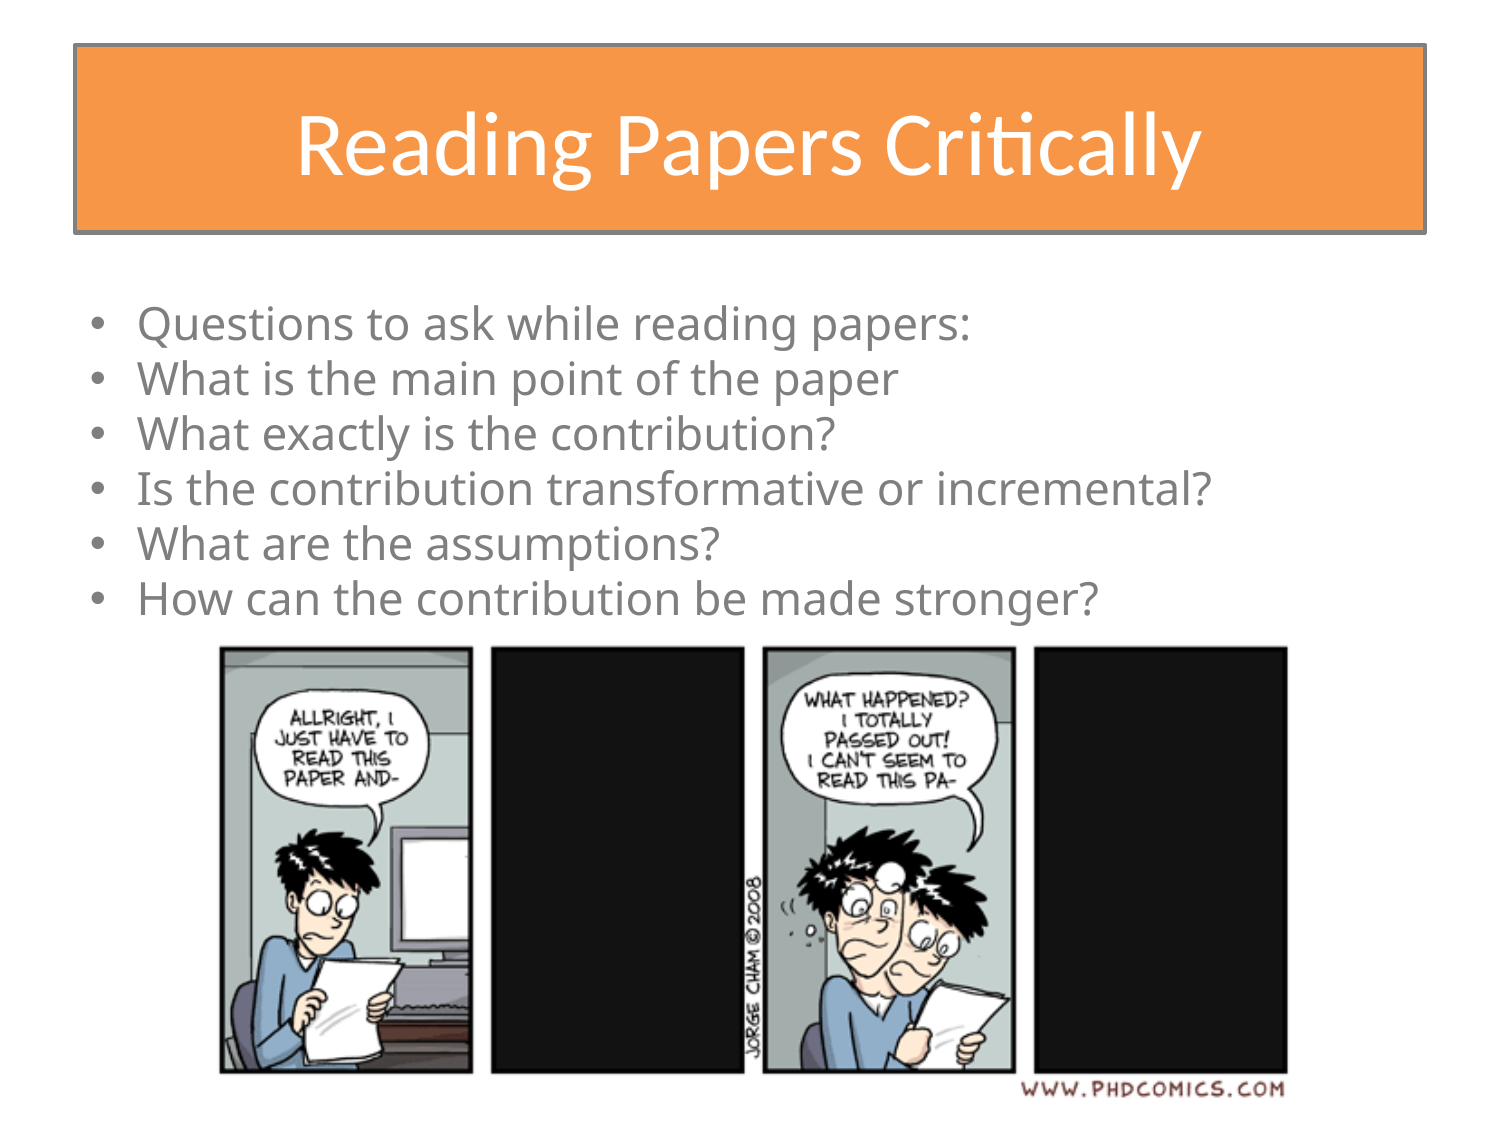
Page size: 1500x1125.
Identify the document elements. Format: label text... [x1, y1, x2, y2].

title Reading Papers Critically [73, 43, 1427, 235]
text_box Questions to ask while reading papers: What is the main point of the paper What exactly is the contribution? Is the contribution transformative or incremental? What are the assumptions? How can the contribution be made stronger? [75, 232, 1456, 743]
picture [210, 633, 1297, 1105]
